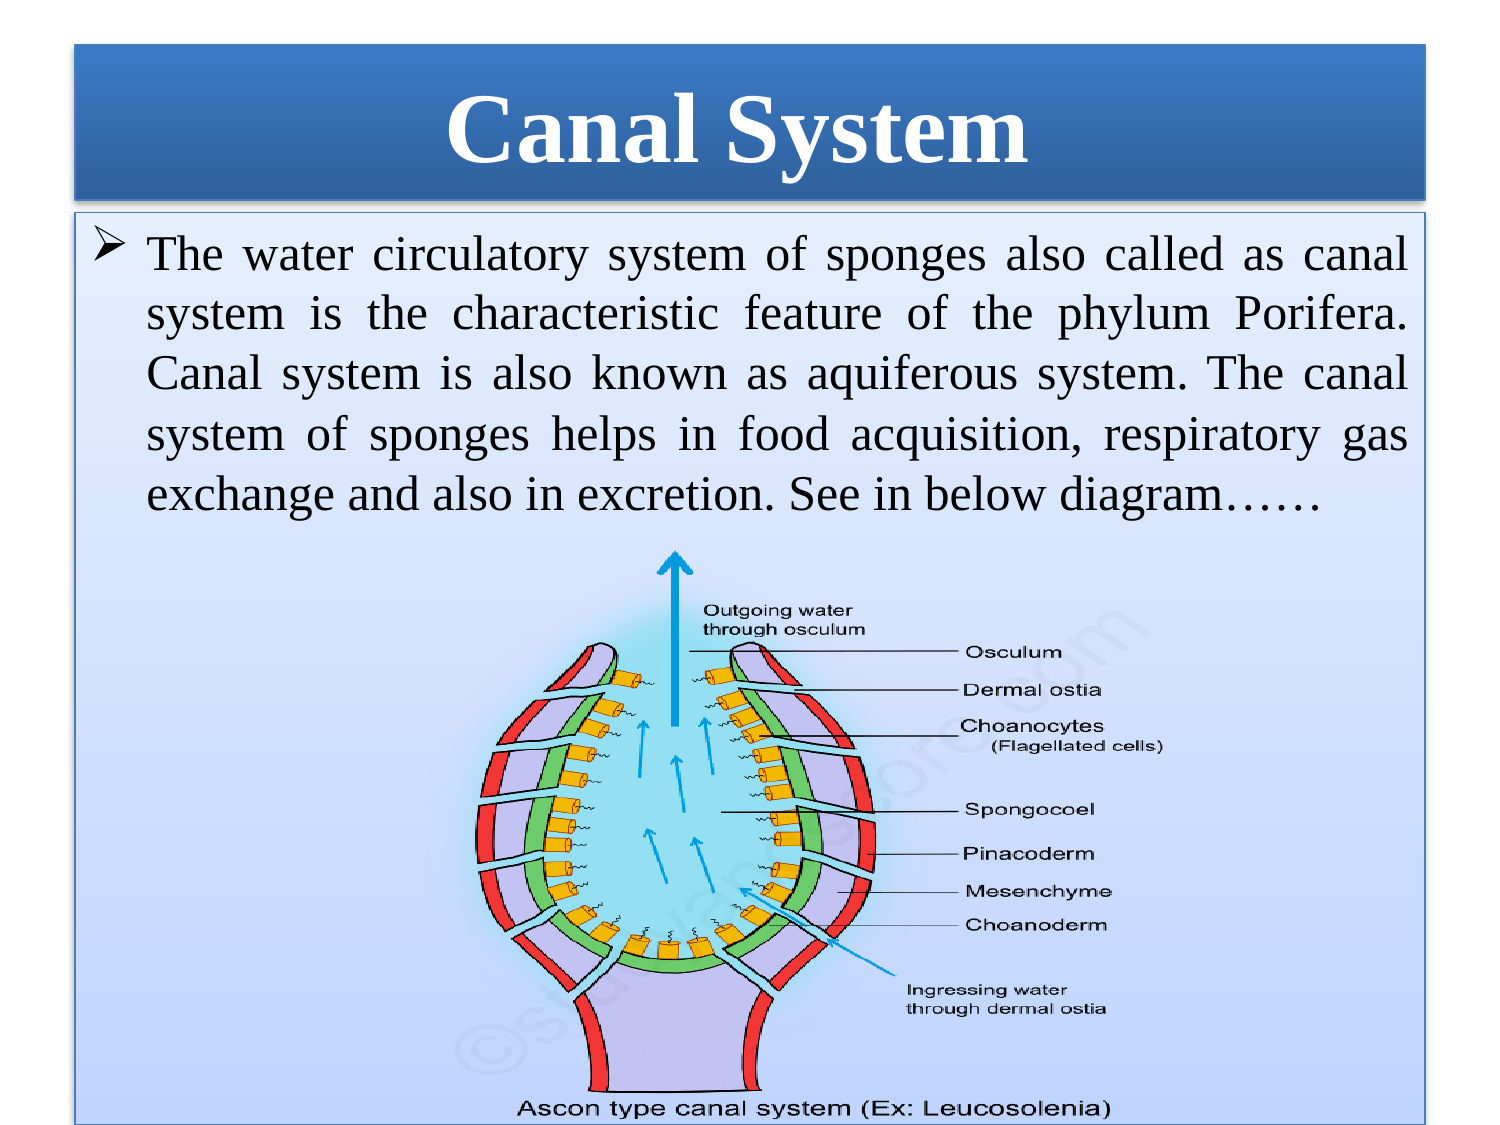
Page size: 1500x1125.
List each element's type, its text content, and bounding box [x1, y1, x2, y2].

list The water circulatory system of sponges also called as canal system is the characteristic feature of the phylum Porifera. Canal system is also known as aquiferous system. The canal system of sponges helps in food acquisition, respiratory gas exchange and also in excretion. See in below diagram…… [74, 212, 1426, 1125]
picture [424, 524, 1163, 1125]
title Canal System [74, 44, 1426, 201]
